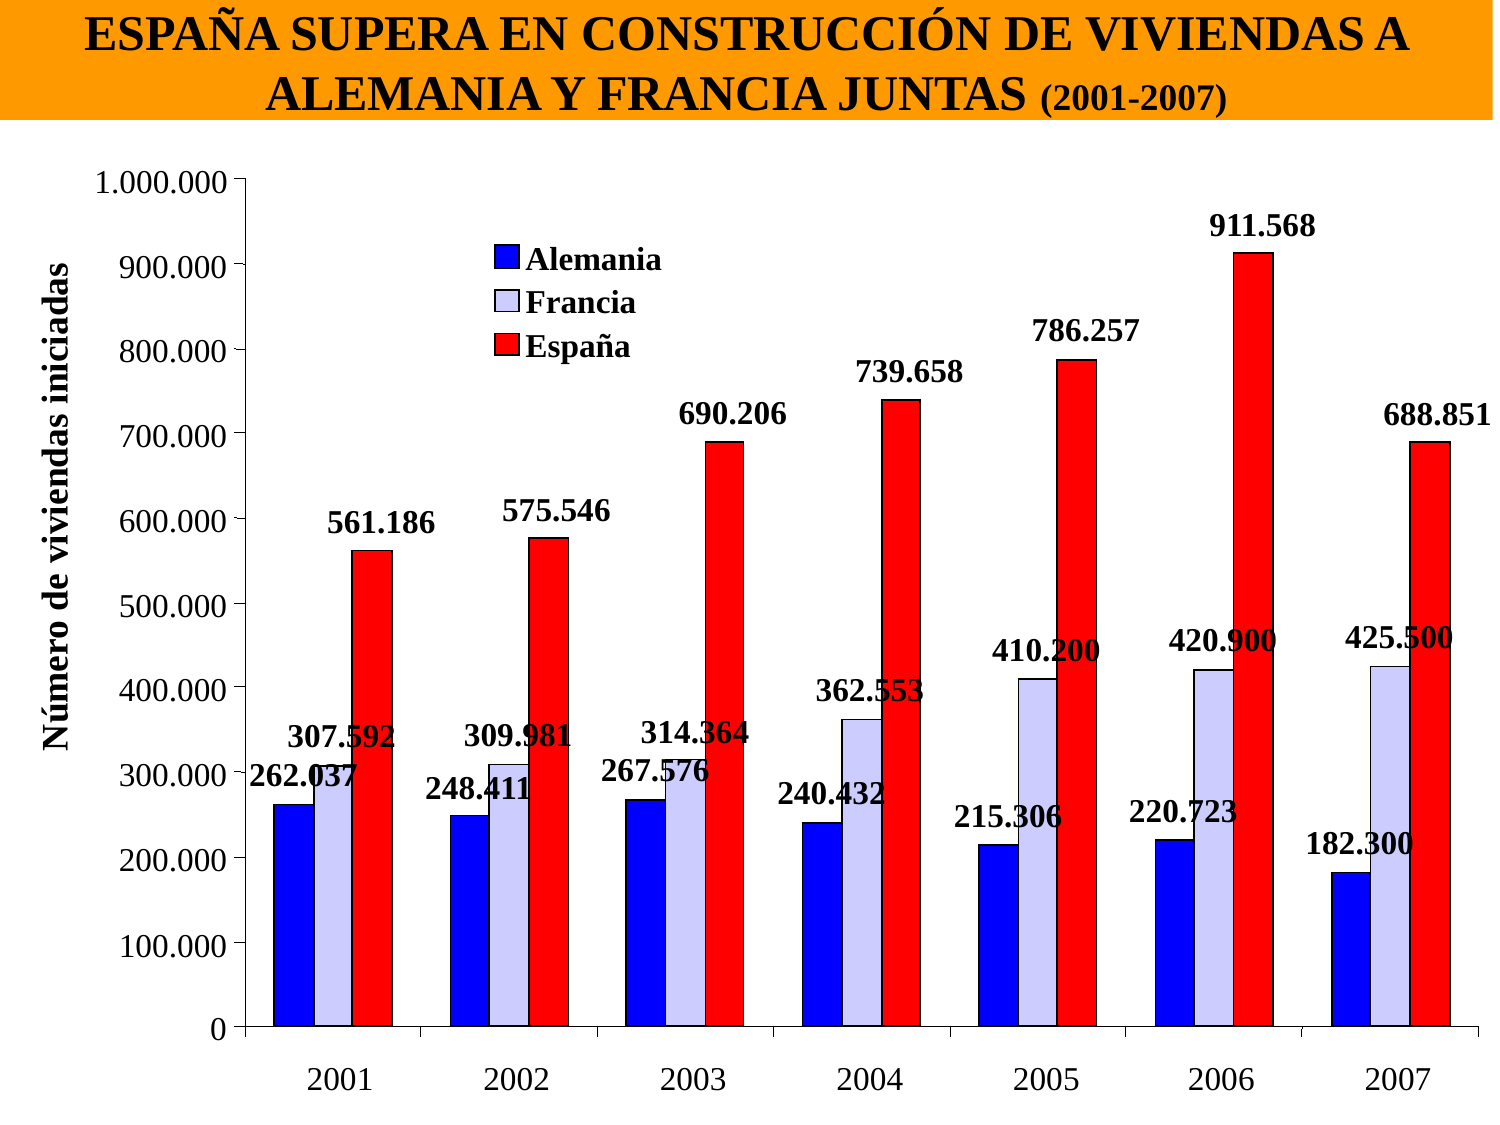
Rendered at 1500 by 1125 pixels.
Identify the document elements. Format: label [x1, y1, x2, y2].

text_box [0, 0, 1500, 1125]
